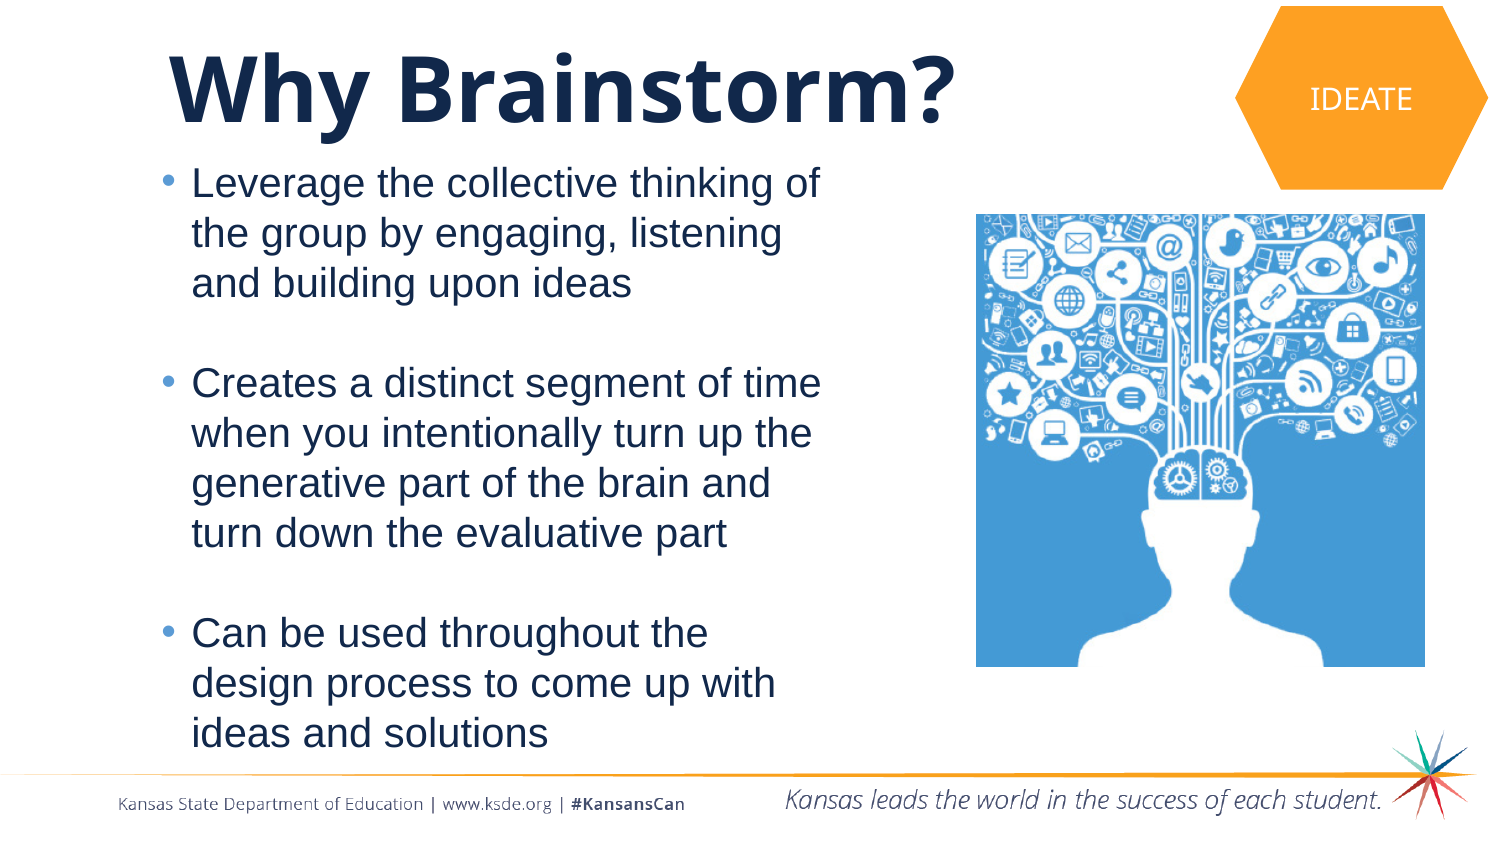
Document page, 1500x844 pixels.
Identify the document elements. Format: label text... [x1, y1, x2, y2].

picture [0, 0, 1500, 844]
text_box Leverage the collective thinking of the group by engaging, listening and building upon ideas Creates a distinct segment of time when you intentionally turn up the generative part of the brain and turn down the evaluative part Can be used throughout the design process to come up with ideas and solutions [84, 180, 902, 732]
title Why Brainstorm? [109, 46, 1260, 143]
text_box IDEATE [1235, 6, 1489, 190]
